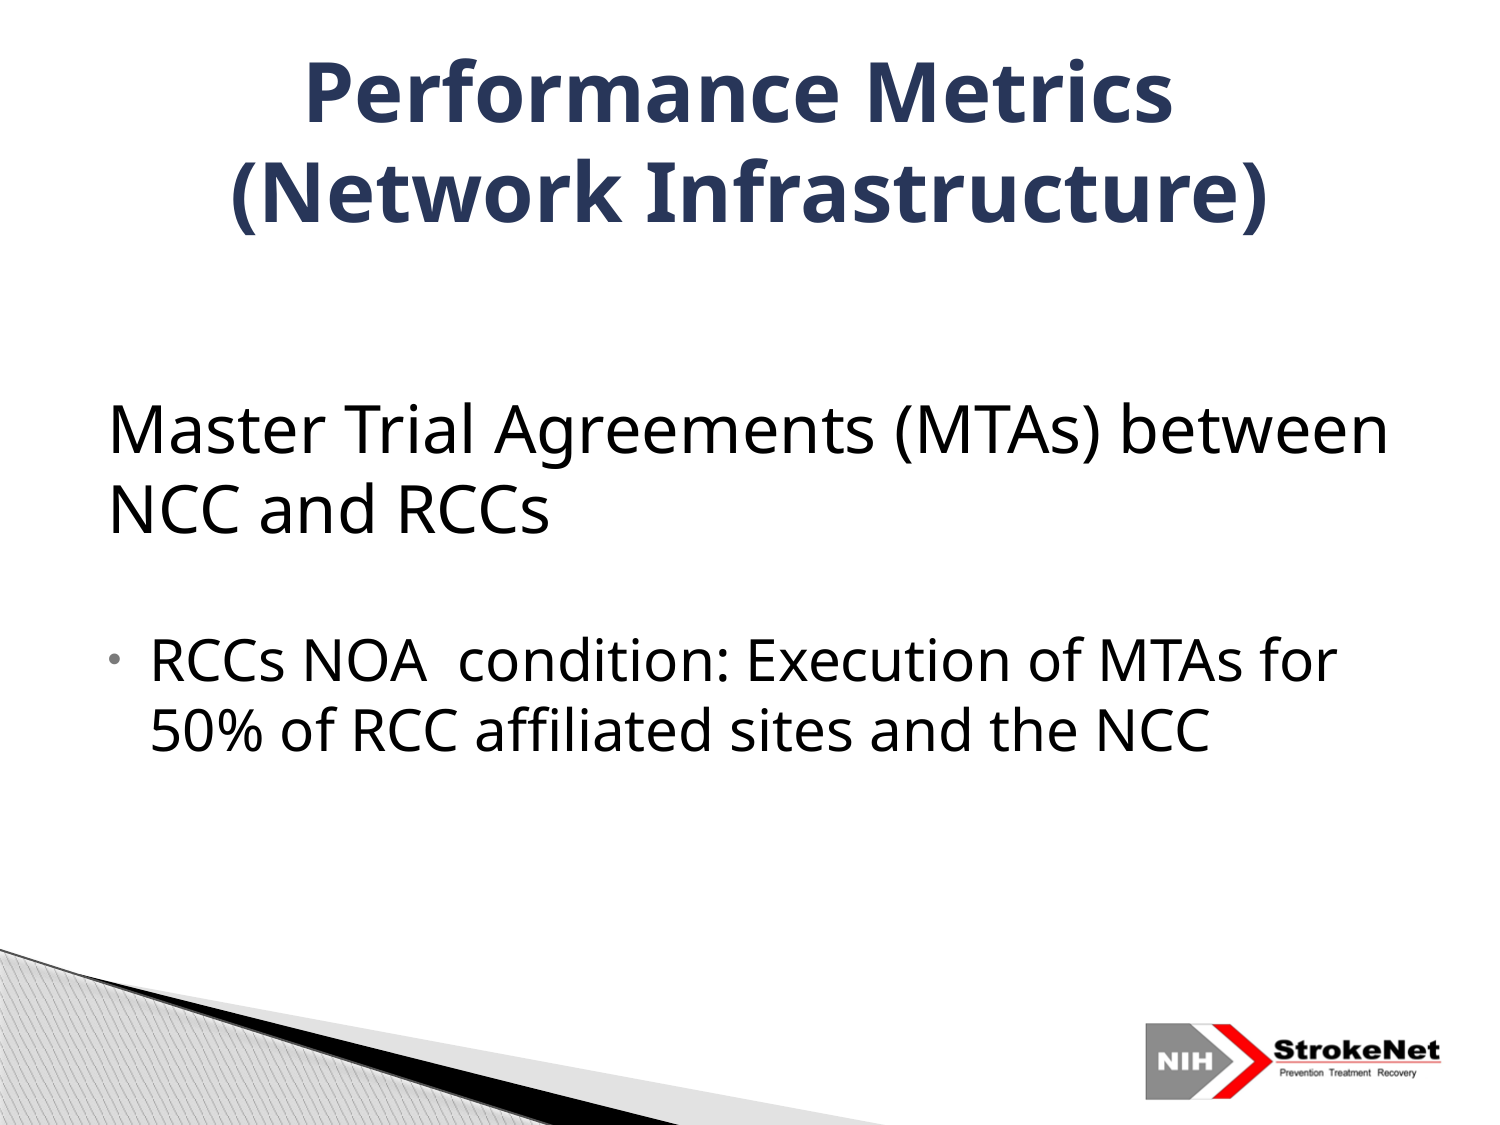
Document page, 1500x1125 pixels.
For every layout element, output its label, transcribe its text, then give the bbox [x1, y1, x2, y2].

picture [1137, 1000, 1453, 1125]
list Master Trial Agreements (MTAs) between NCC and RCCs RCCs NOA condition: Execution of MTAs for 50% of RCC affiliated sites and the NCC [75, 243, 1425, 986]
title Performance Metrics (Network Infrastructure) [75, 45, 1425, 233]
